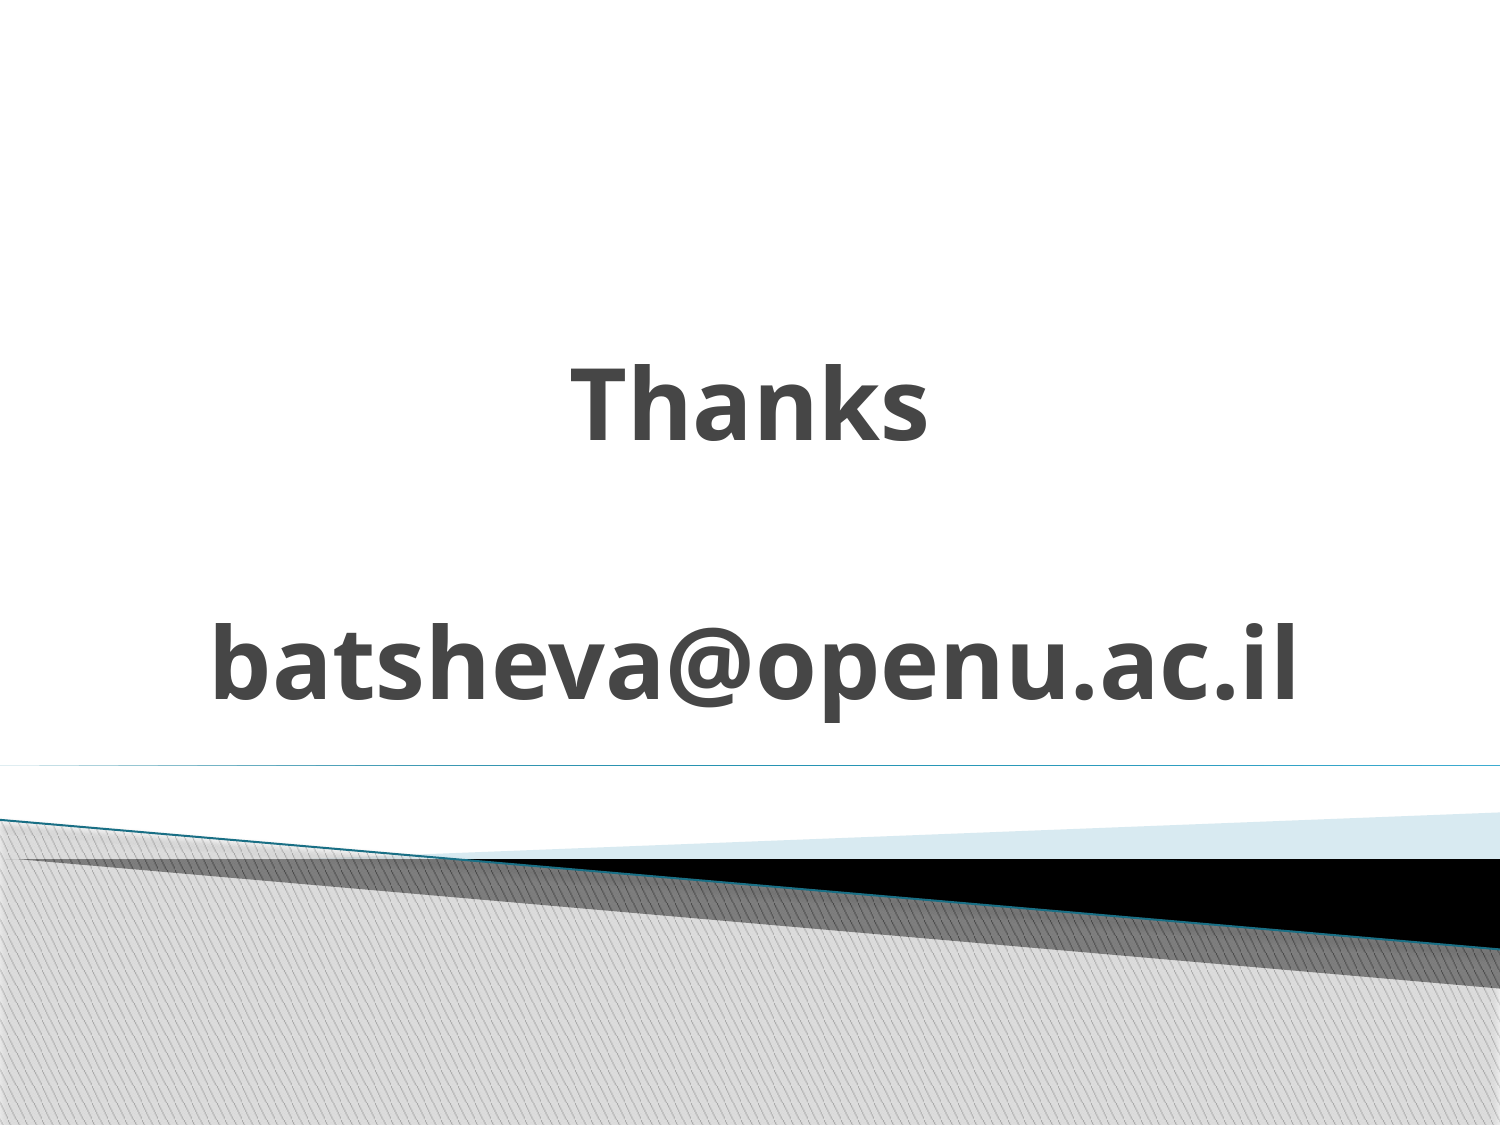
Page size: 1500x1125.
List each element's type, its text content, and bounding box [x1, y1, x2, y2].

subtitle batsheva@openu.ac.il [112, 592, 1388, 790]
title Thanks [112, 287, 1388, 588]
picture [5, 859, 1500, 989]
